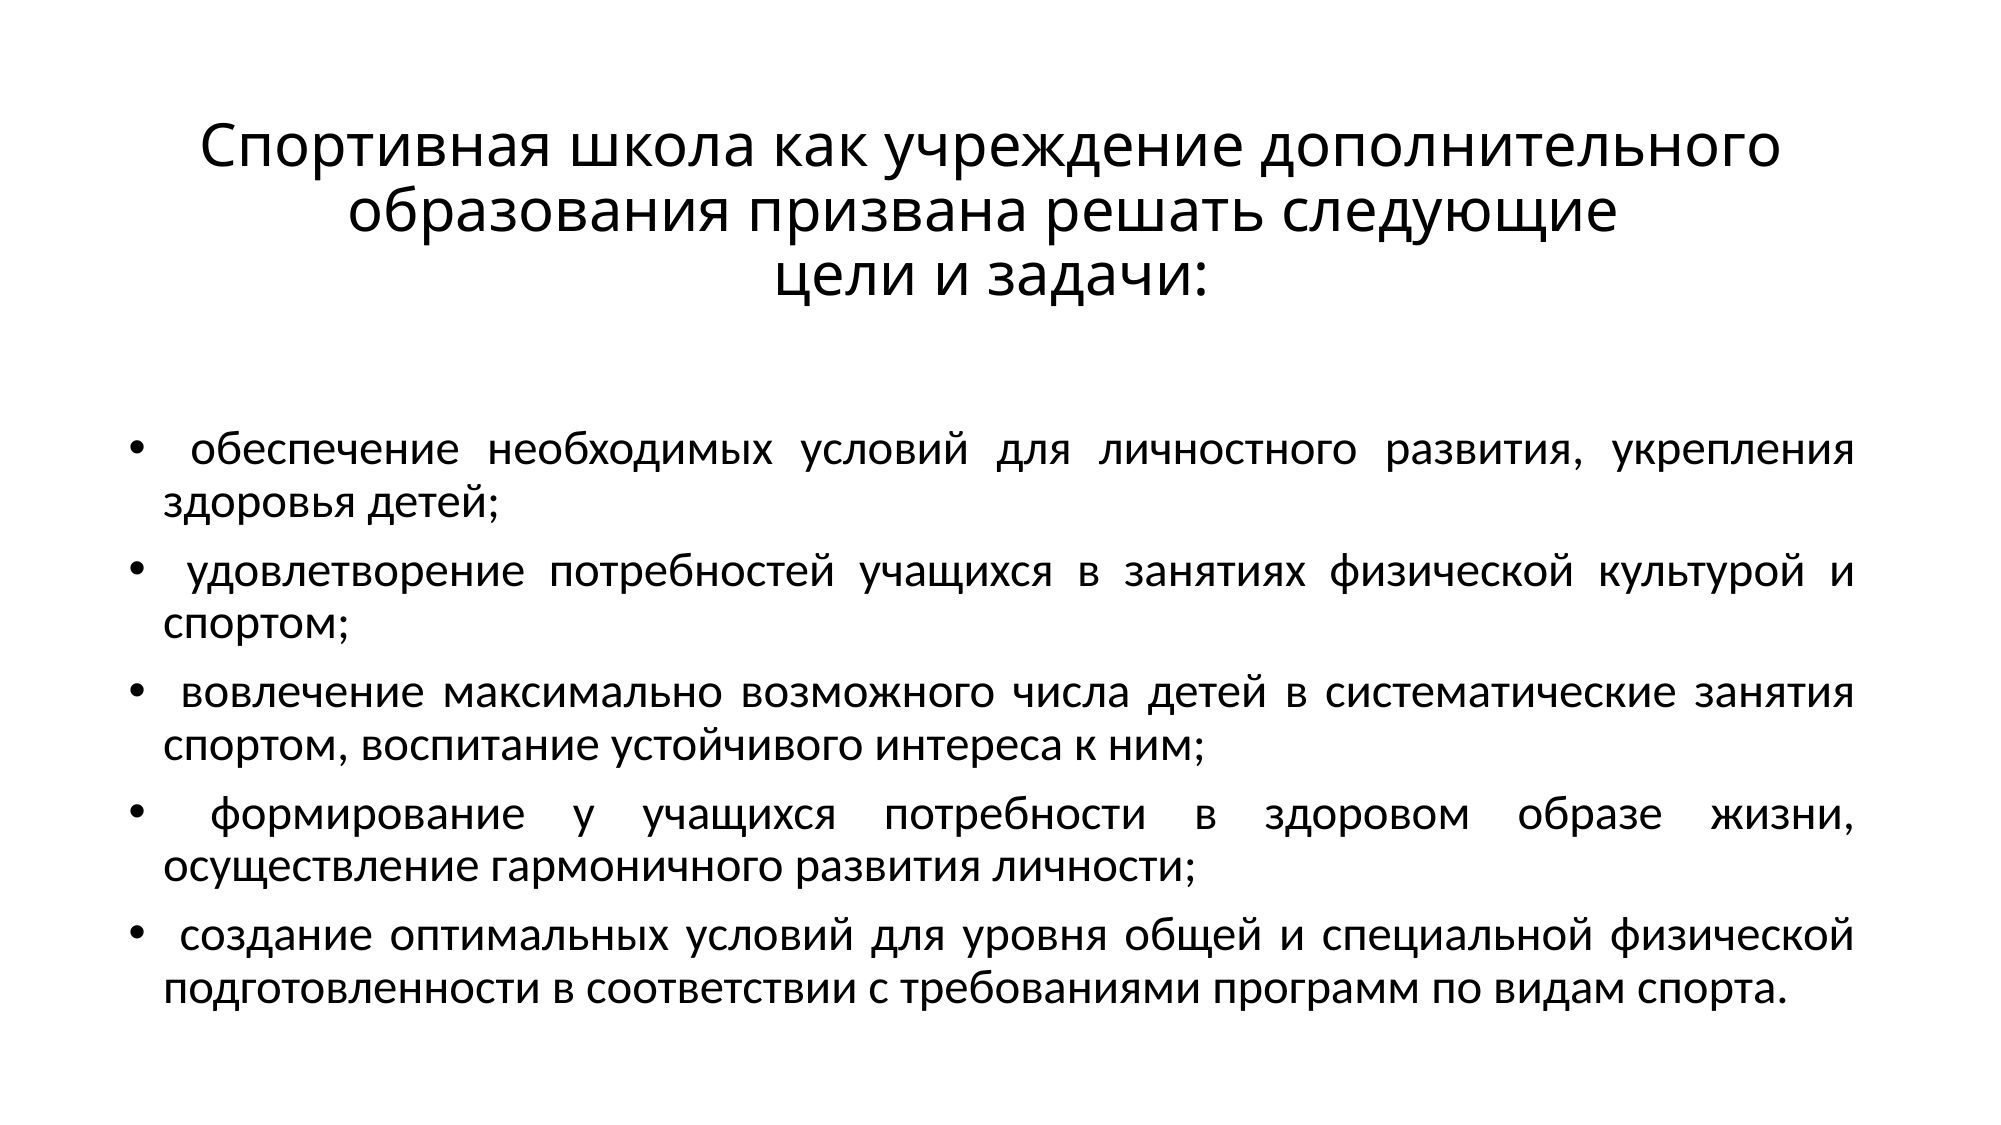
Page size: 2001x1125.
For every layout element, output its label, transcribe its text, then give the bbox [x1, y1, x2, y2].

list обеспечение необходимых условий для личностного развития, укрепления здоровья детей; удовлетворение потребностей учащихся в занятиях физической культурой и спортом; вовлечение максимально возможного числа детей в систематические занятия спортом, воспитание устойчивого интереса к ним; формирование у учащихся потребности в здоровом образе жизни, осуществление гармоничного развития личности; создание оптимальных условий для уровня общей и специальной физической подготовленности в соответствии с требованиями программ по видам спорта. [113, 415, 1871, 1035]
title Спортивная школа как учреждение дополнительного образования призвана решать следующие цели и задачи: [178, 105, 1806, 390]
